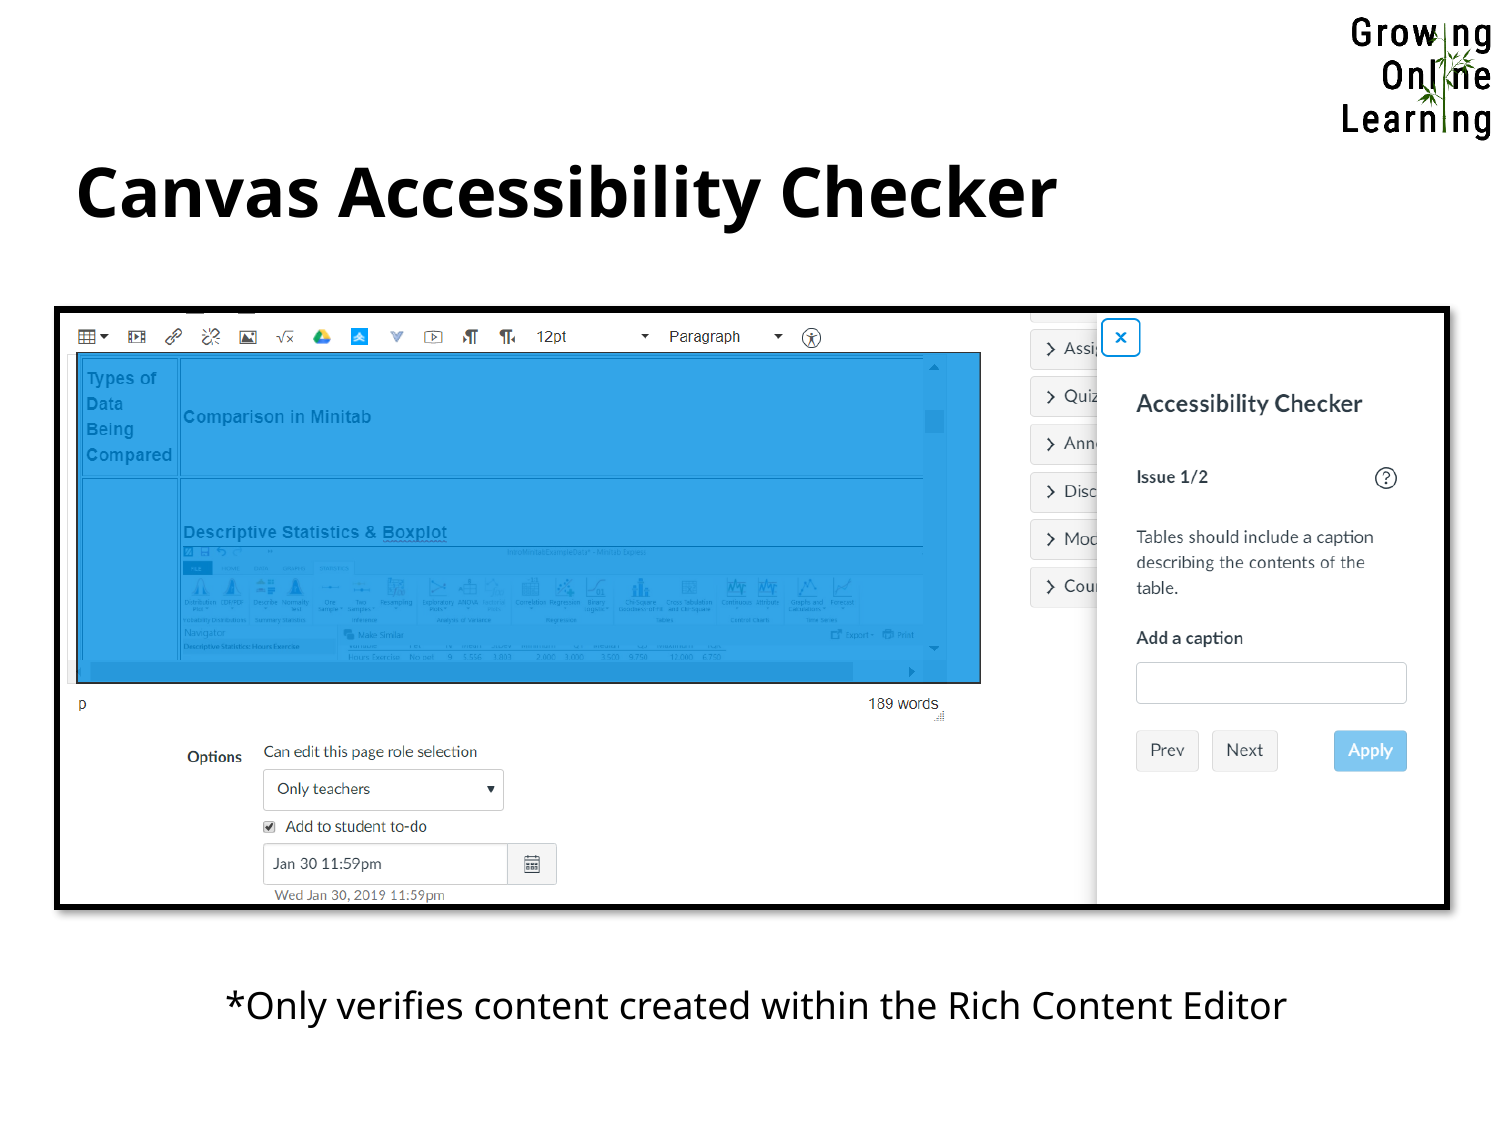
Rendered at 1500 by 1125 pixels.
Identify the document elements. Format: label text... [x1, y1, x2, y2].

title Canvas Accessibility Checker [60, 112, 1408, 279]
picture [60, 312, 1444, 904]
text_box *Only verifies content created within the Rich Content Editor [210, 974, 1448, 1035]
picture [1337, 12, 1495, 145]
